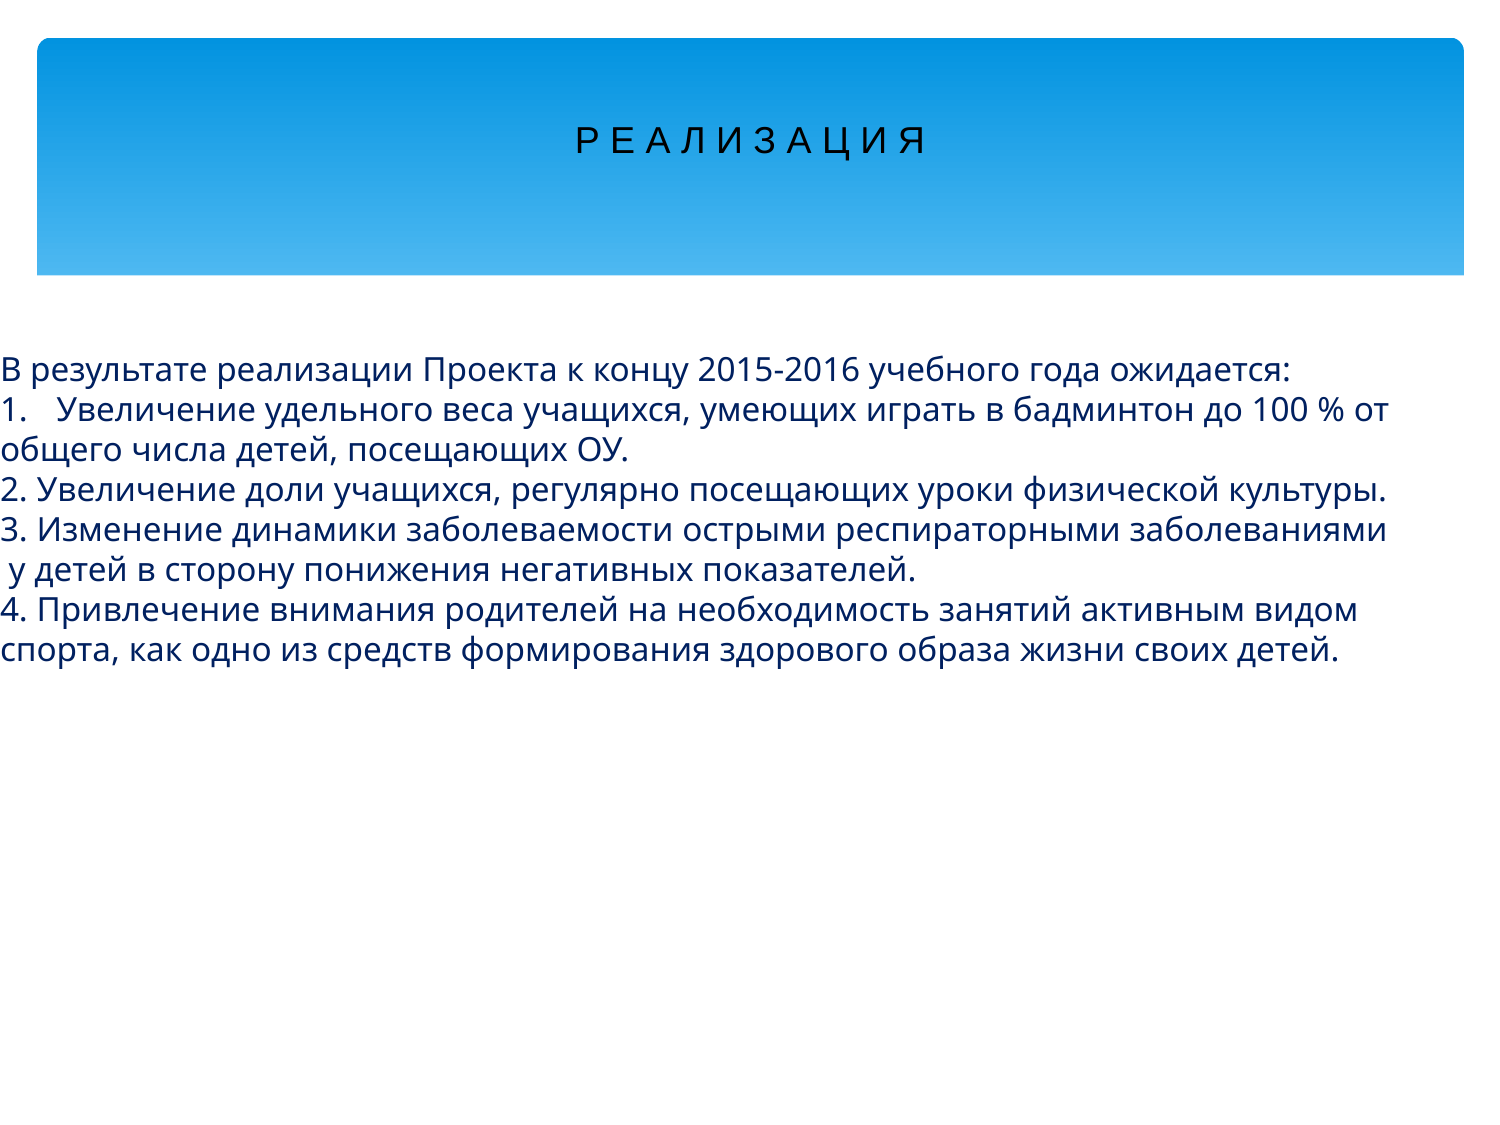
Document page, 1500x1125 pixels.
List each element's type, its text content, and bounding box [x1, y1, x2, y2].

text_box В результате реализации Проекта к концу 2015-2016 учебного года ожидается: Увеличение удельного веса учащихся, умеющих играть в бадминтон до 100 % от общего числа детей, посещающих ОУ. 2. Увеличение доли учащихся, регулярно посещающих уроки физической культуры. 3. Изменение динамики заболеваемости острыми респираторными заболеваниями у детей в сторону понижения негативных показателей. 4. Привлечение внимания родителей на необходимость занятий активным видом спорта, как одно из средств формирования здорового образа жизни своих детей. [0, 303, 1483, 956]
text_box Р Е А Л И З А Ц И Я [75, 44, 1425, 233]
